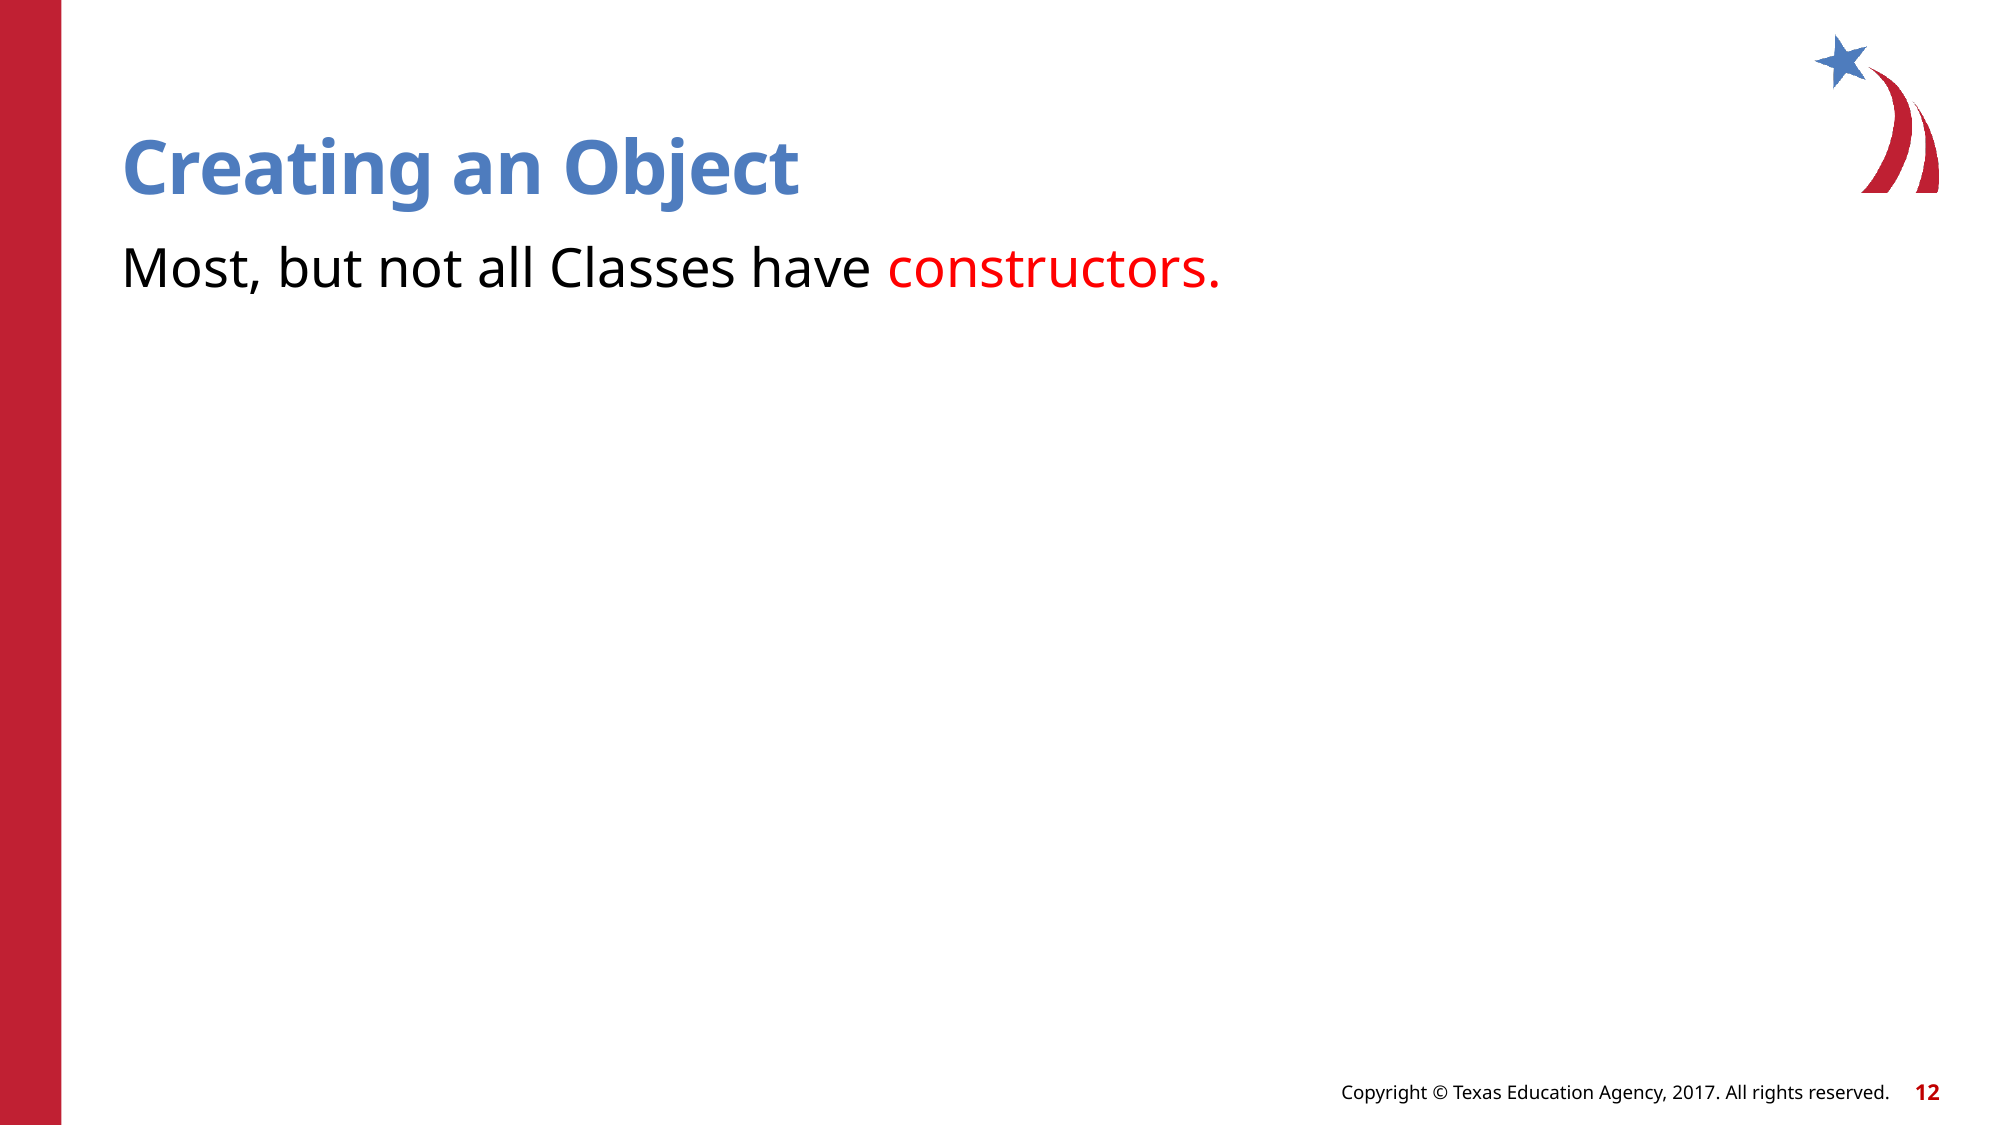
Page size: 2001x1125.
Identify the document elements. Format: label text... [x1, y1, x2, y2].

list Most, but not all Classes have constructors. [121, 233, 1936, 1010]
picture [1814, 34, 1939, 193]
title Creating an Object [121, 66, 1772, 211]
